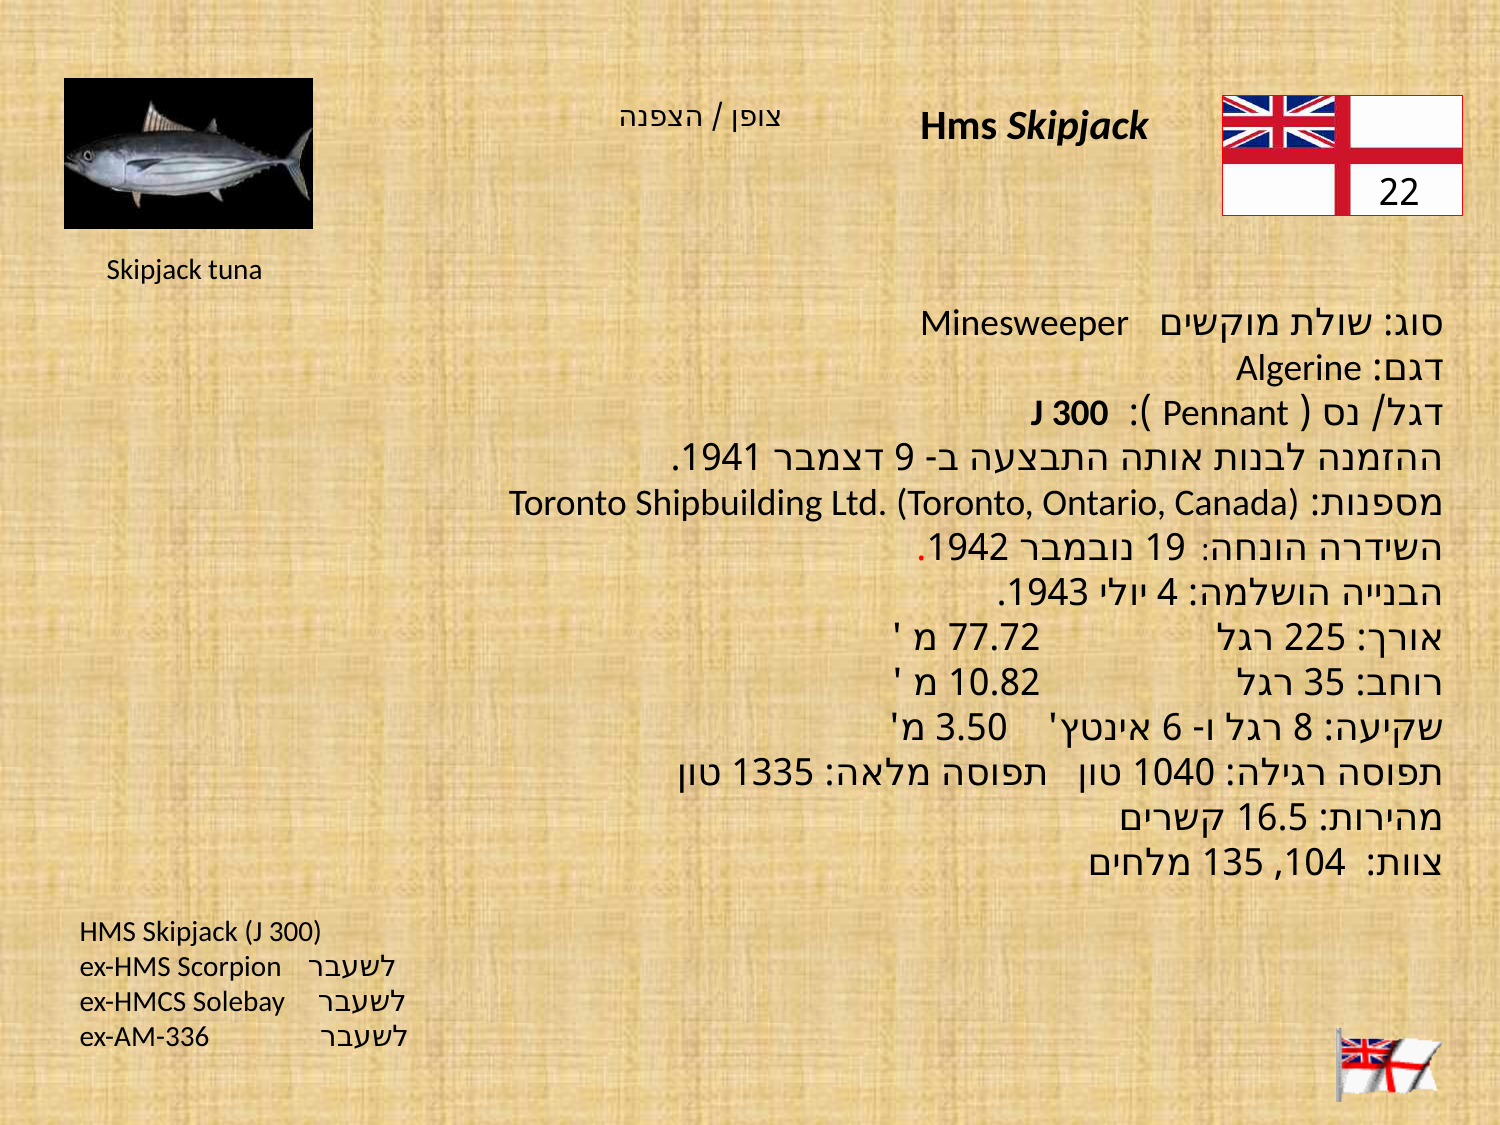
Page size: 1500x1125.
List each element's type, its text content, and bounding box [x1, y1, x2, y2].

text_box Skipjack tuna [88, 243, 278, 294]
text_box HMS Skipjack (J 300) ex-HMS Scorpion לשעבר ex-HMCS Solebay לשעבר ex-AM-336 לשעבר [64, 905, 526, 1060]
text_box Hms Skipjack [761, 90, 1164, 155]
text_box צופן / הצפנה [560, 89, 798, 140]
picture [0, 0, 1500, 1125]
text_box סוג: שולת מוקשים Minesweeper דגם: Algerine דגל/ נס ( Pennant ): J 300 ההזמנה לבנות אותה התבצעה ב- 9 דצמבר 1941. מספנות: Toronto Shipbuilding Ltd. (Toronto, Ontario, Canada) השידרה הונחה: 19 נובמבר 1942. הבנייה הושלמה: 4 יולי 1943. אורך: 225 רגל 77.72 מ ' רוחב: 35 רגל 10.82 מ ' שקיעה: 8 רגל ו- 6 אינטץ' 3.50 מ' תפוסה רגילה: 1040 טון תפוסה מלאה: 1335 טון מהירות: 16.5 קשרים צוות: 104, 135 מלחים [454, 290, 1459, 891]
